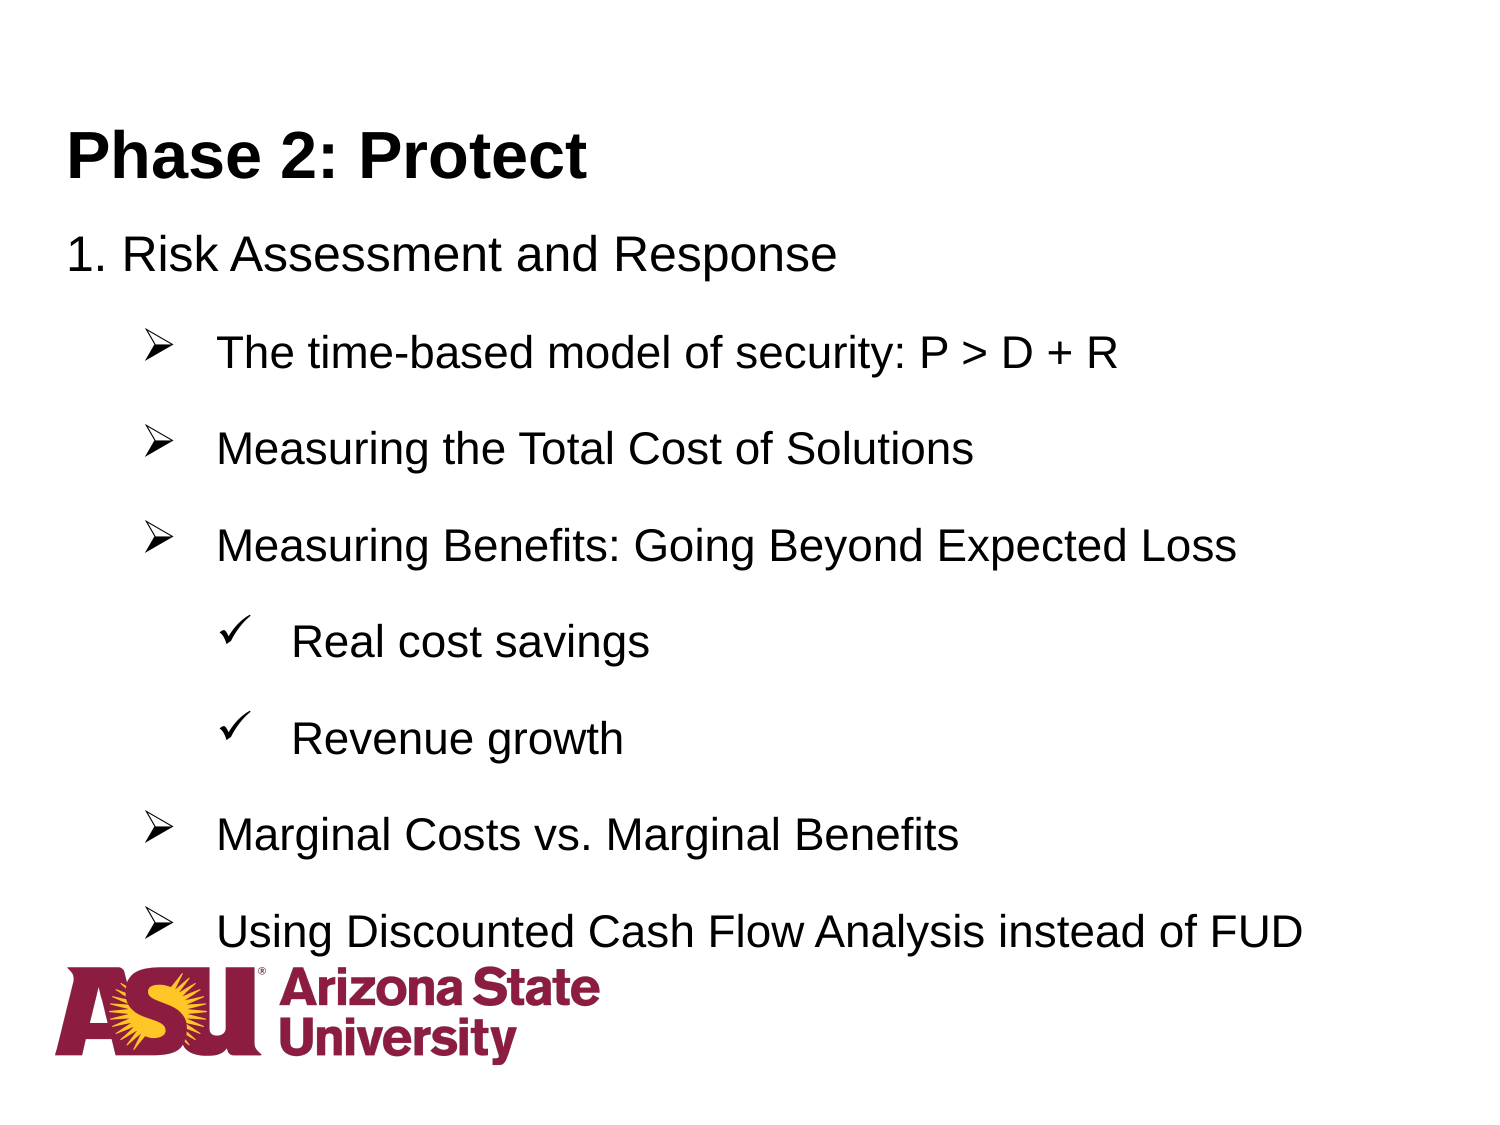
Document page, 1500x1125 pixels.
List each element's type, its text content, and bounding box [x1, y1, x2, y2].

picture [11, 922, 643, 1099]
title Phase 2: Protect [51, 97, 1449, 223]
list 1. Risk Assessment and Response The time-based model of security: P > D + R Measuring the Total Cost of Solutions Measuring Benefits: Going Beyond Expected Loss Real cost savings Revenue growth Marginal Costs vs. Marginal Benefits Using Discounted Cash Flow Analysis instead of FUD [51, 197, 1334, 964]
